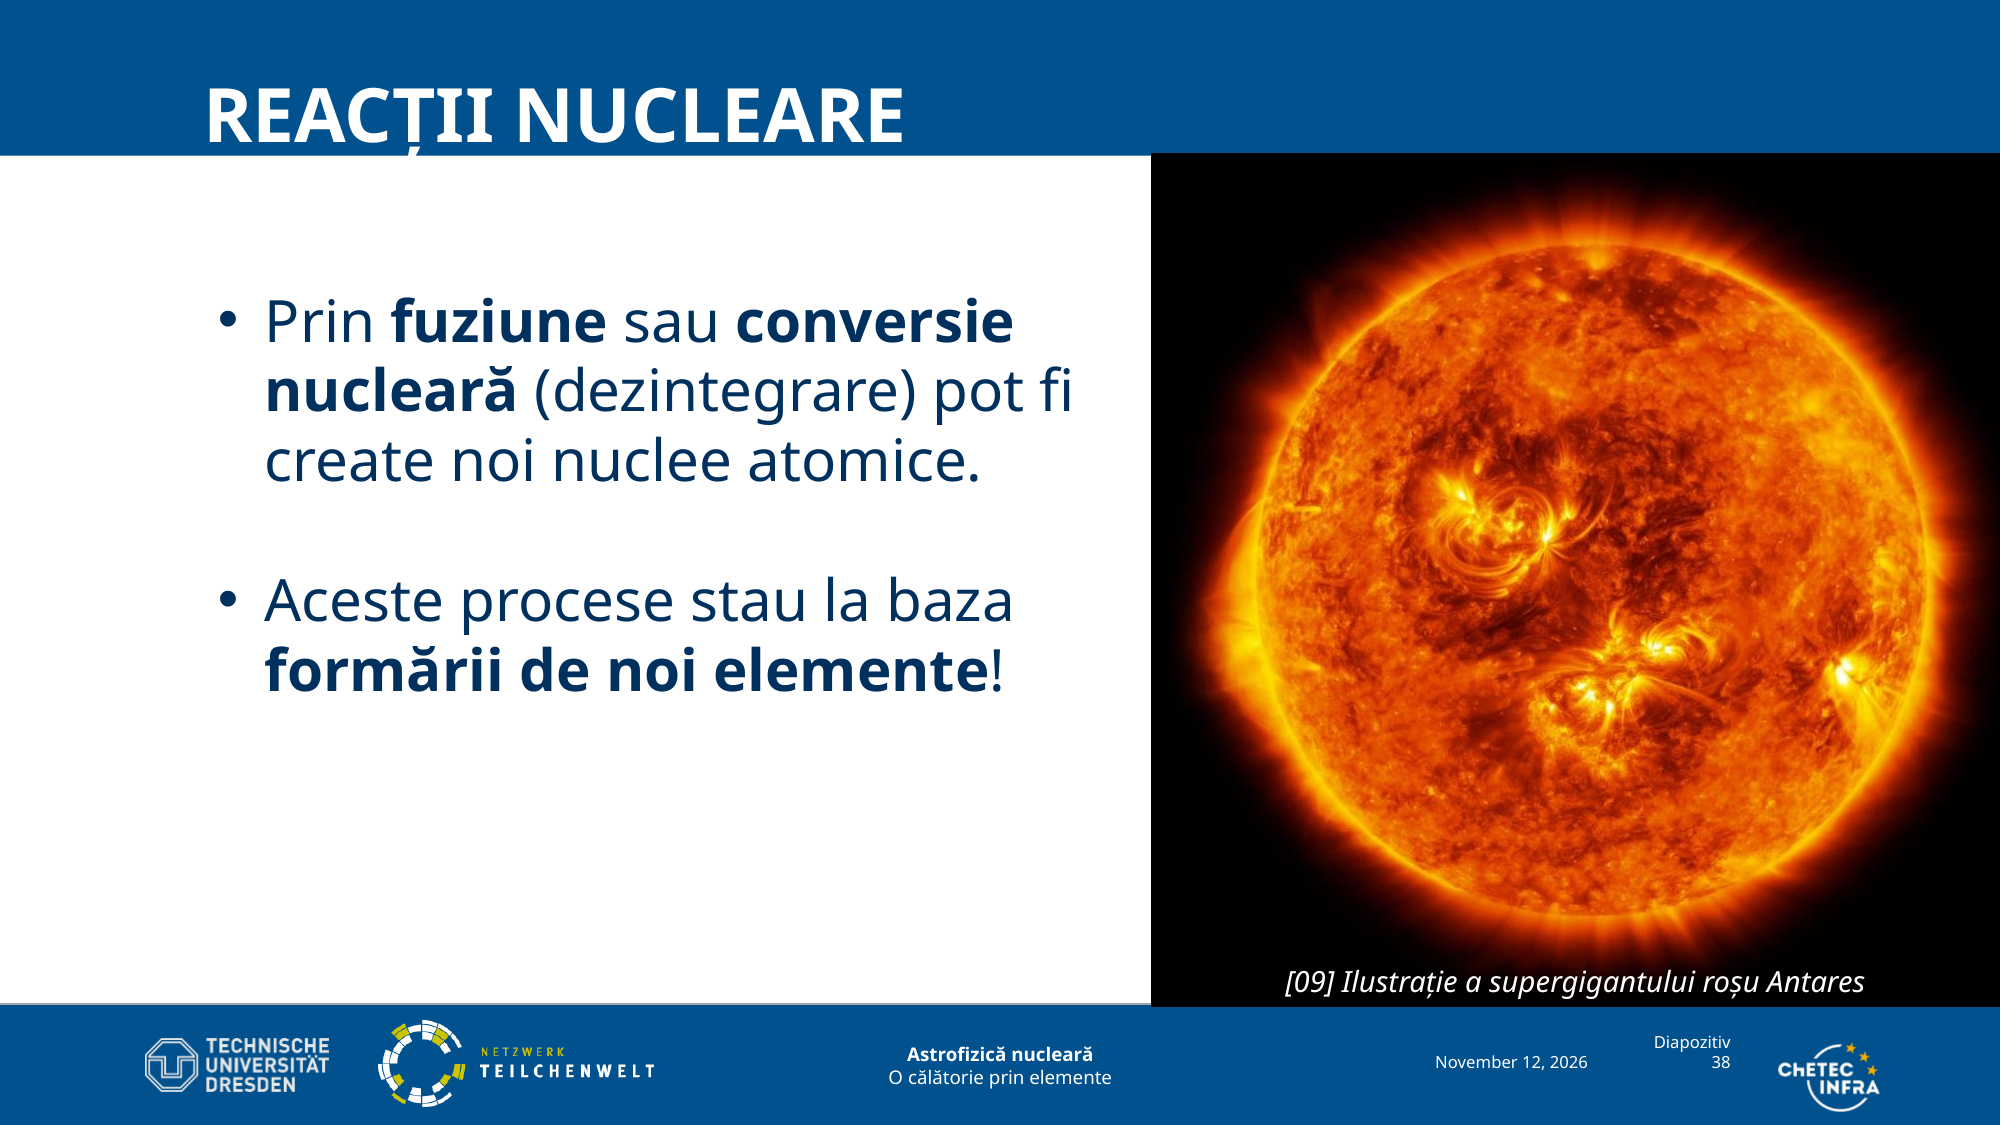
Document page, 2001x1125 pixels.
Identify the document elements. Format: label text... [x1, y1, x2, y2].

text_box Prin fuziune sau conversie nucleară (dezintegrare) pot fi create noi nuclee atomice. Aceste procese stau la baza formării de noi elemente! [203, 276, 1138, 711]
picture [1778, 1033, 1880, 1121]
picture [1151, 153, 2000, 1007]
picture [378, 1020, 654, 1107]
title Reacții nucleare [203, 56, 1880, 169]
